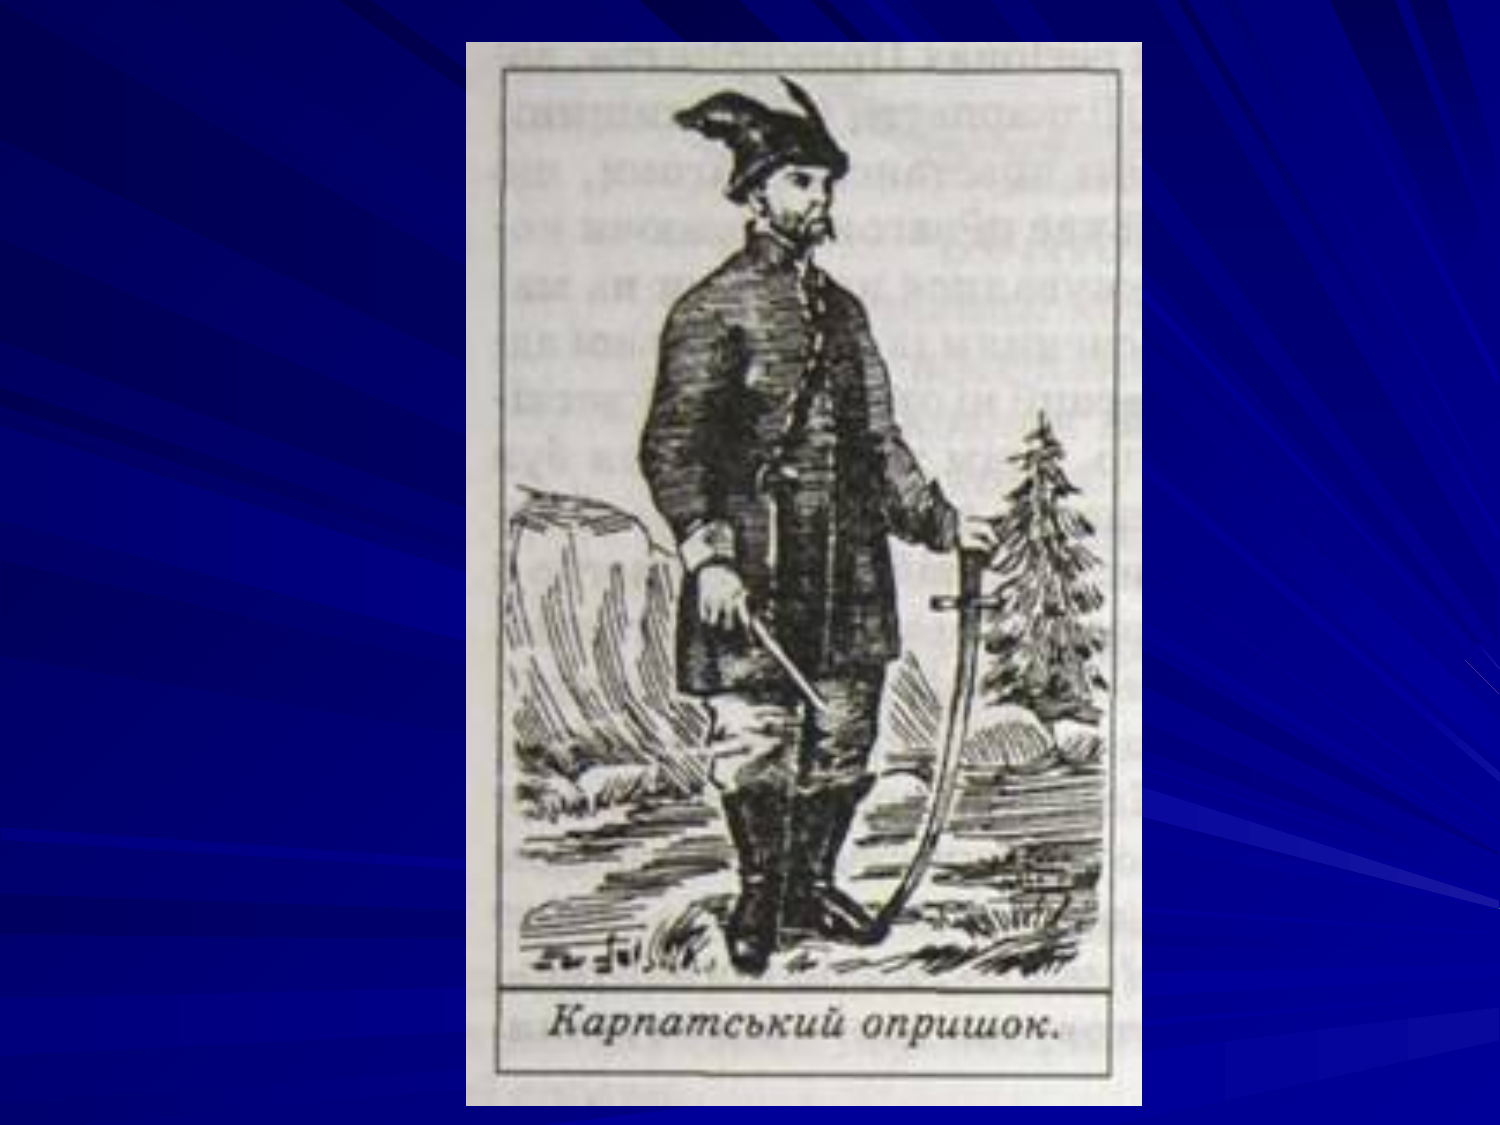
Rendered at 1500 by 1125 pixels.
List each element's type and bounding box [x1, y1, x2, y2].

picture [466, 42, 1142, 1107]
